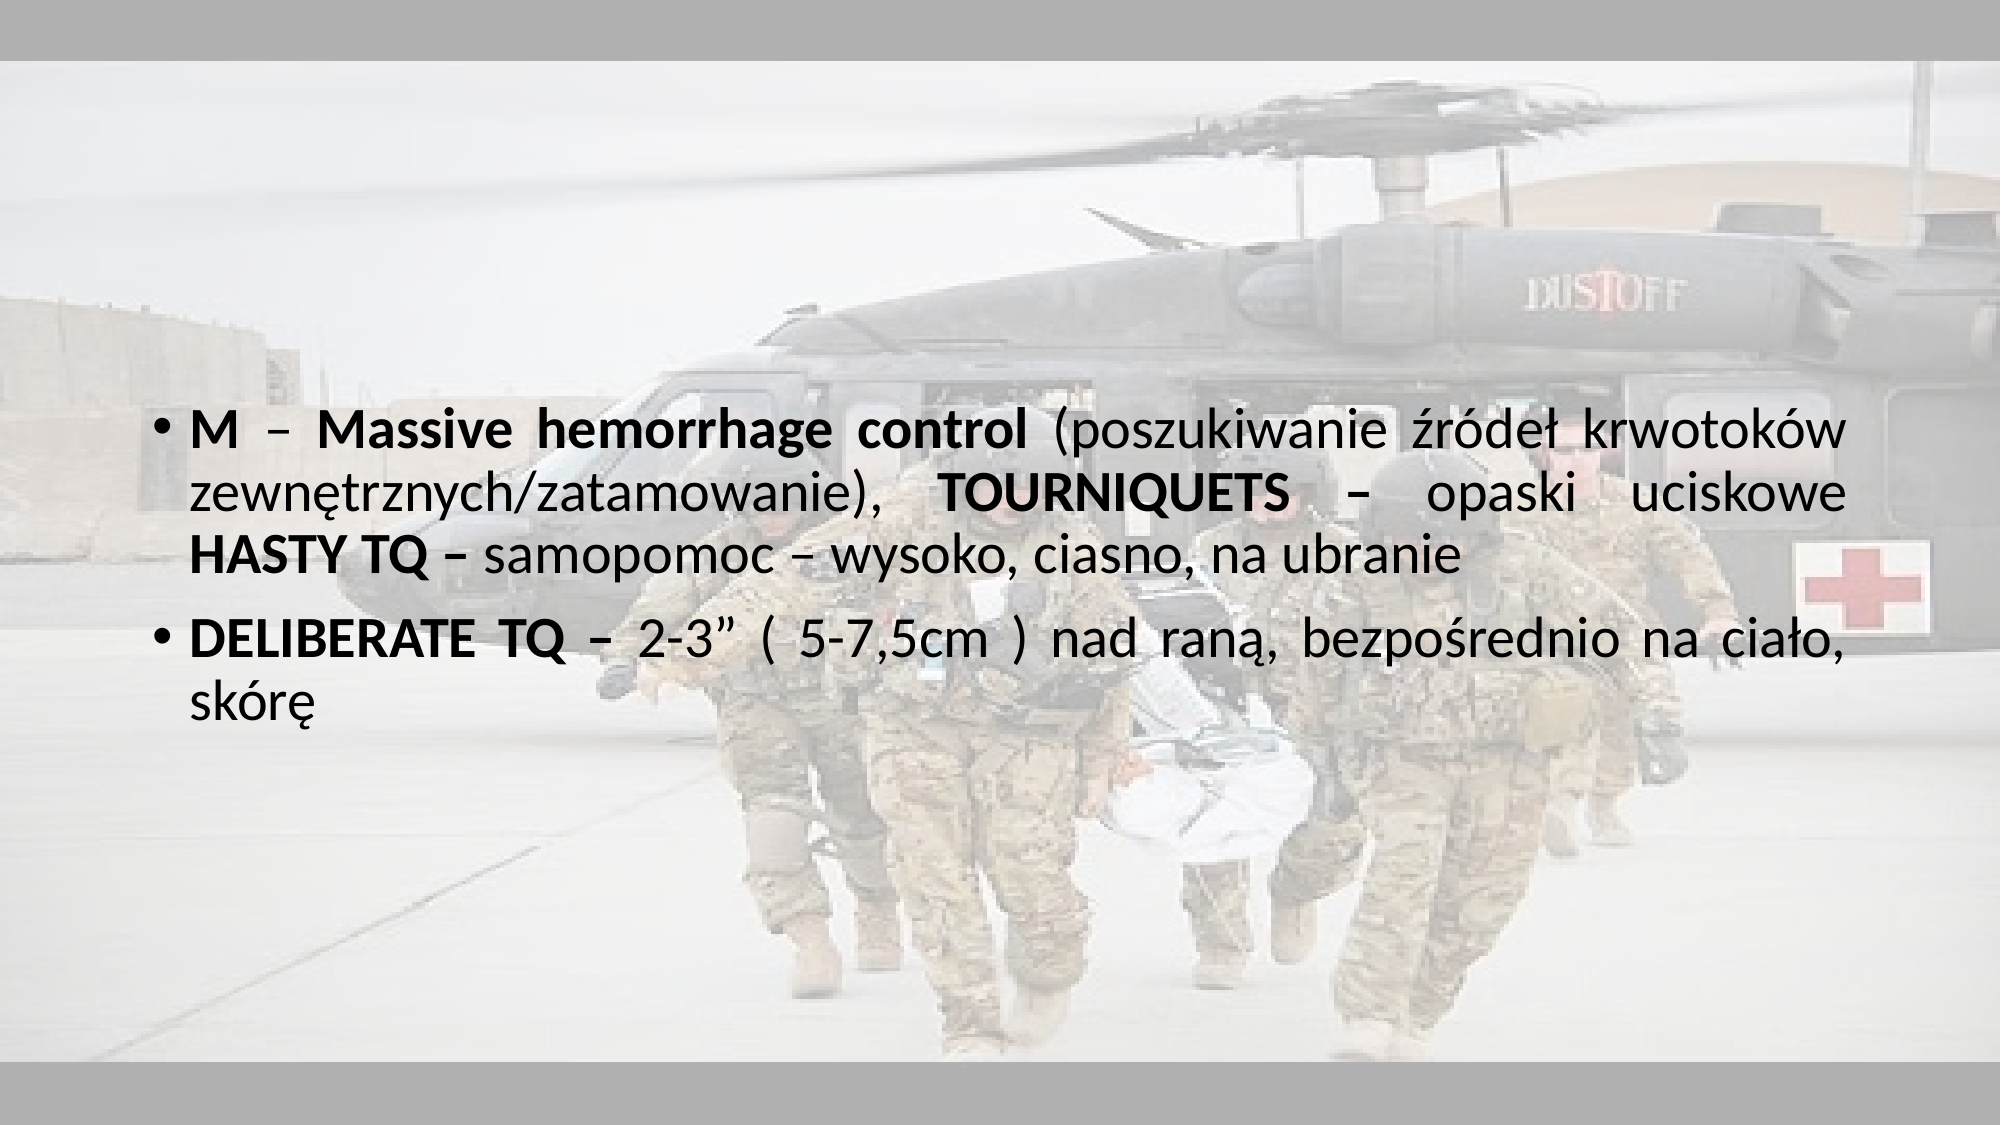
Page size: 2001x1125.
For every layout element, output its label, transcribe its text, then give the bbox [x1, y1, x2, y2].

list M – Massive hemorrhage control (poszukiwanie źródeł krwotoków zewnętrznych/zatamowanie), TOURNIQUETS – opaski uciskowe HASTY TQ – samopomoc – wysoko, ciasno, na ubranie DELIBERATE TQ – 2-3” ( 5-7,5cm ) nad raną, bezpośrednio na ciało, skórę [137, 299, 1863, 1014]
